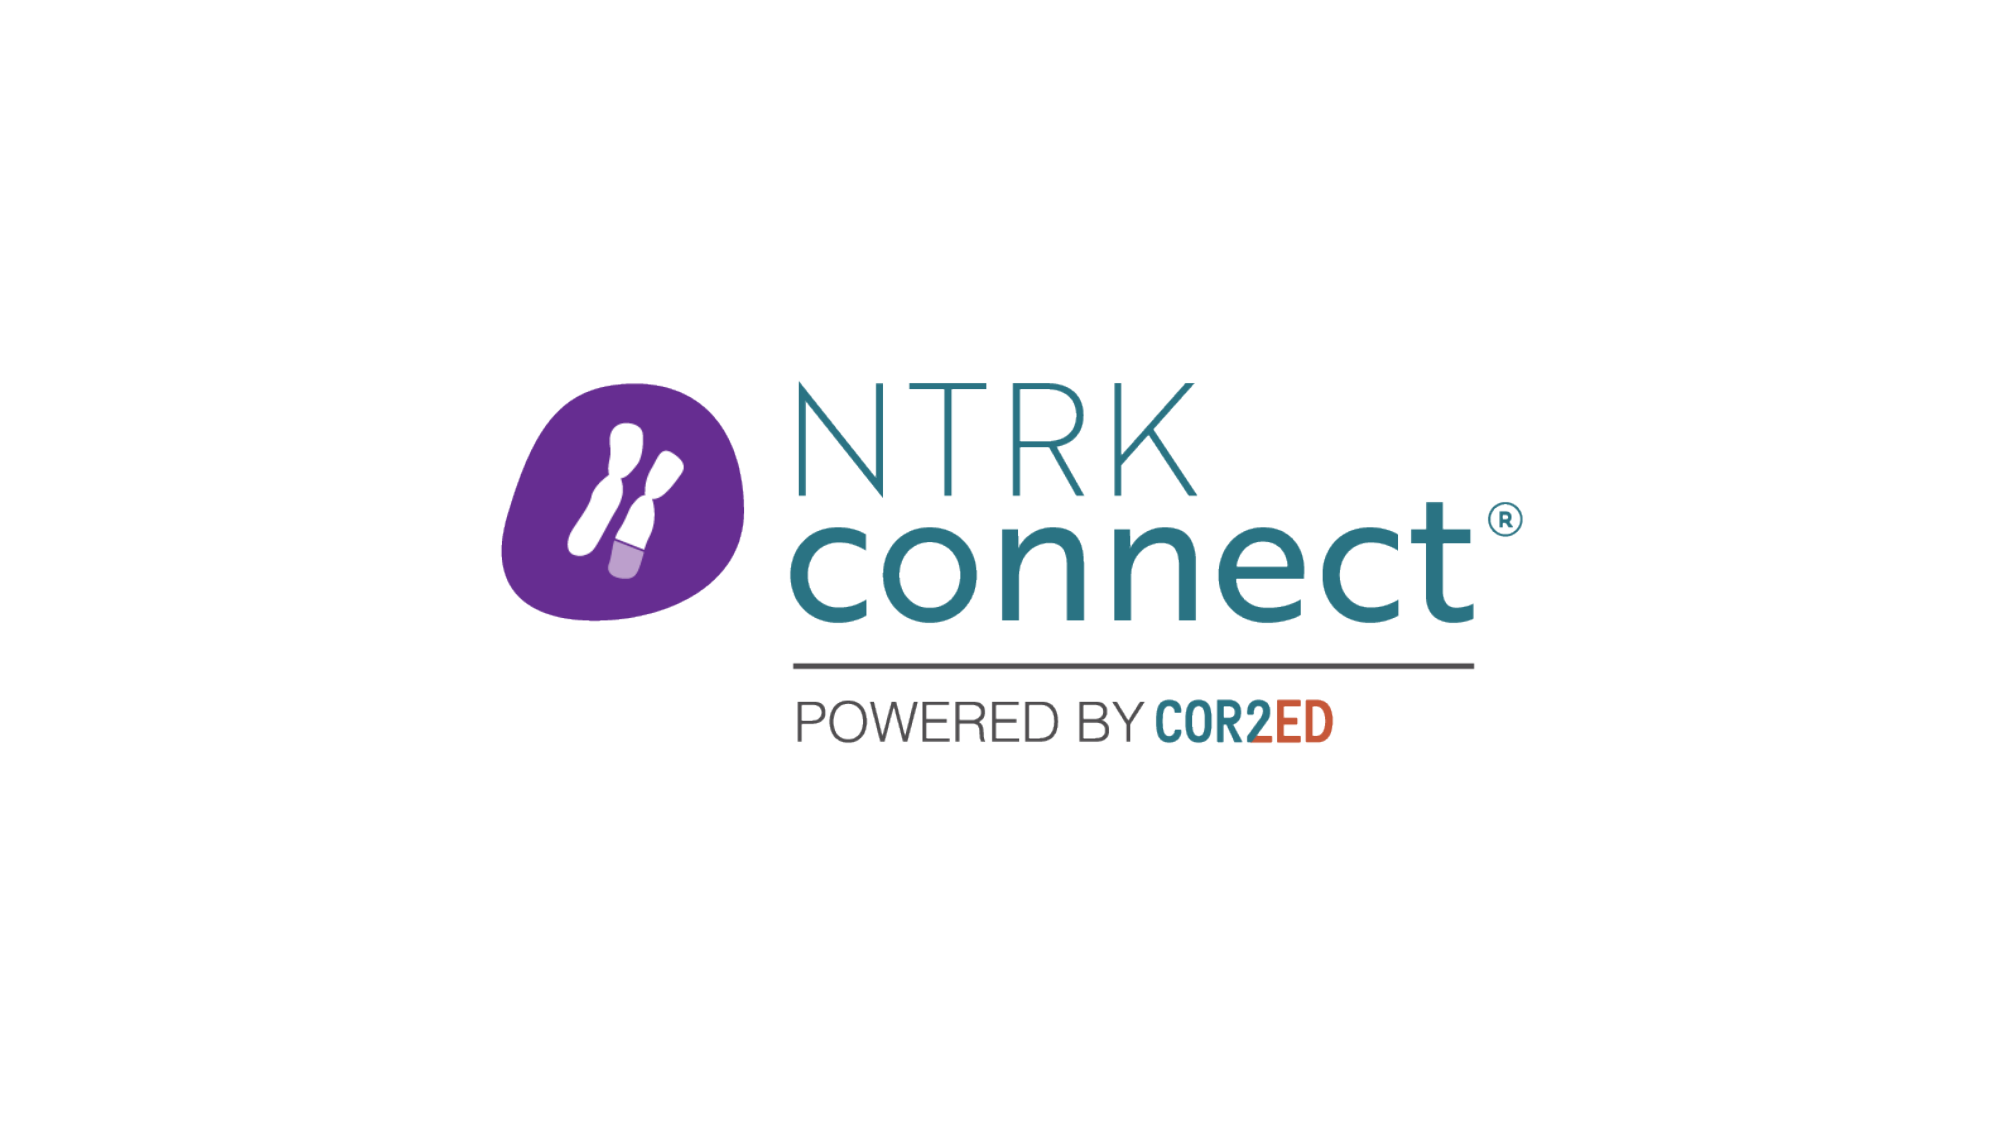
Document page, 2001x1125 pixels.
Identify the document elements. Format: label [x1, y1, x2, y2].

picture [425, 330, 1575, 794]
